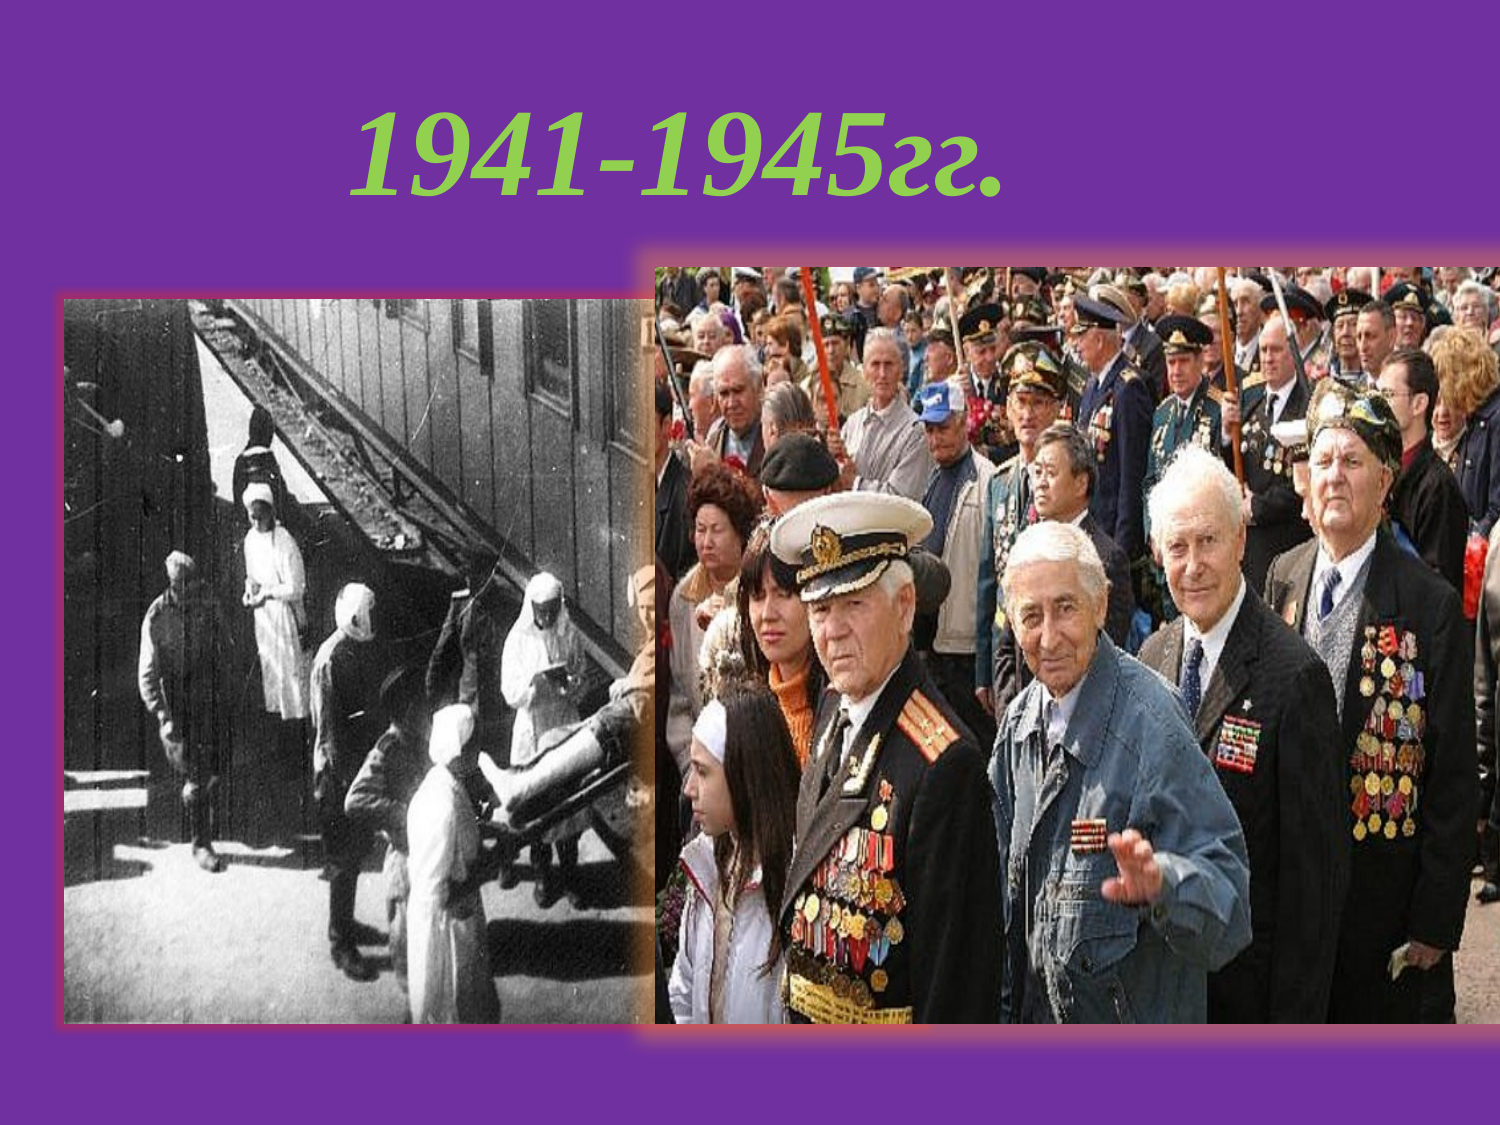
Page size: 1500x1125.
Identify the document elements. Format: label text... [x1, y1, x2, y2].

picture [655, 266, 1500, 1024]
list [64, 299, 650, 1024]
text_box 1941-1945гг. [289, 62, 1069, 228]
